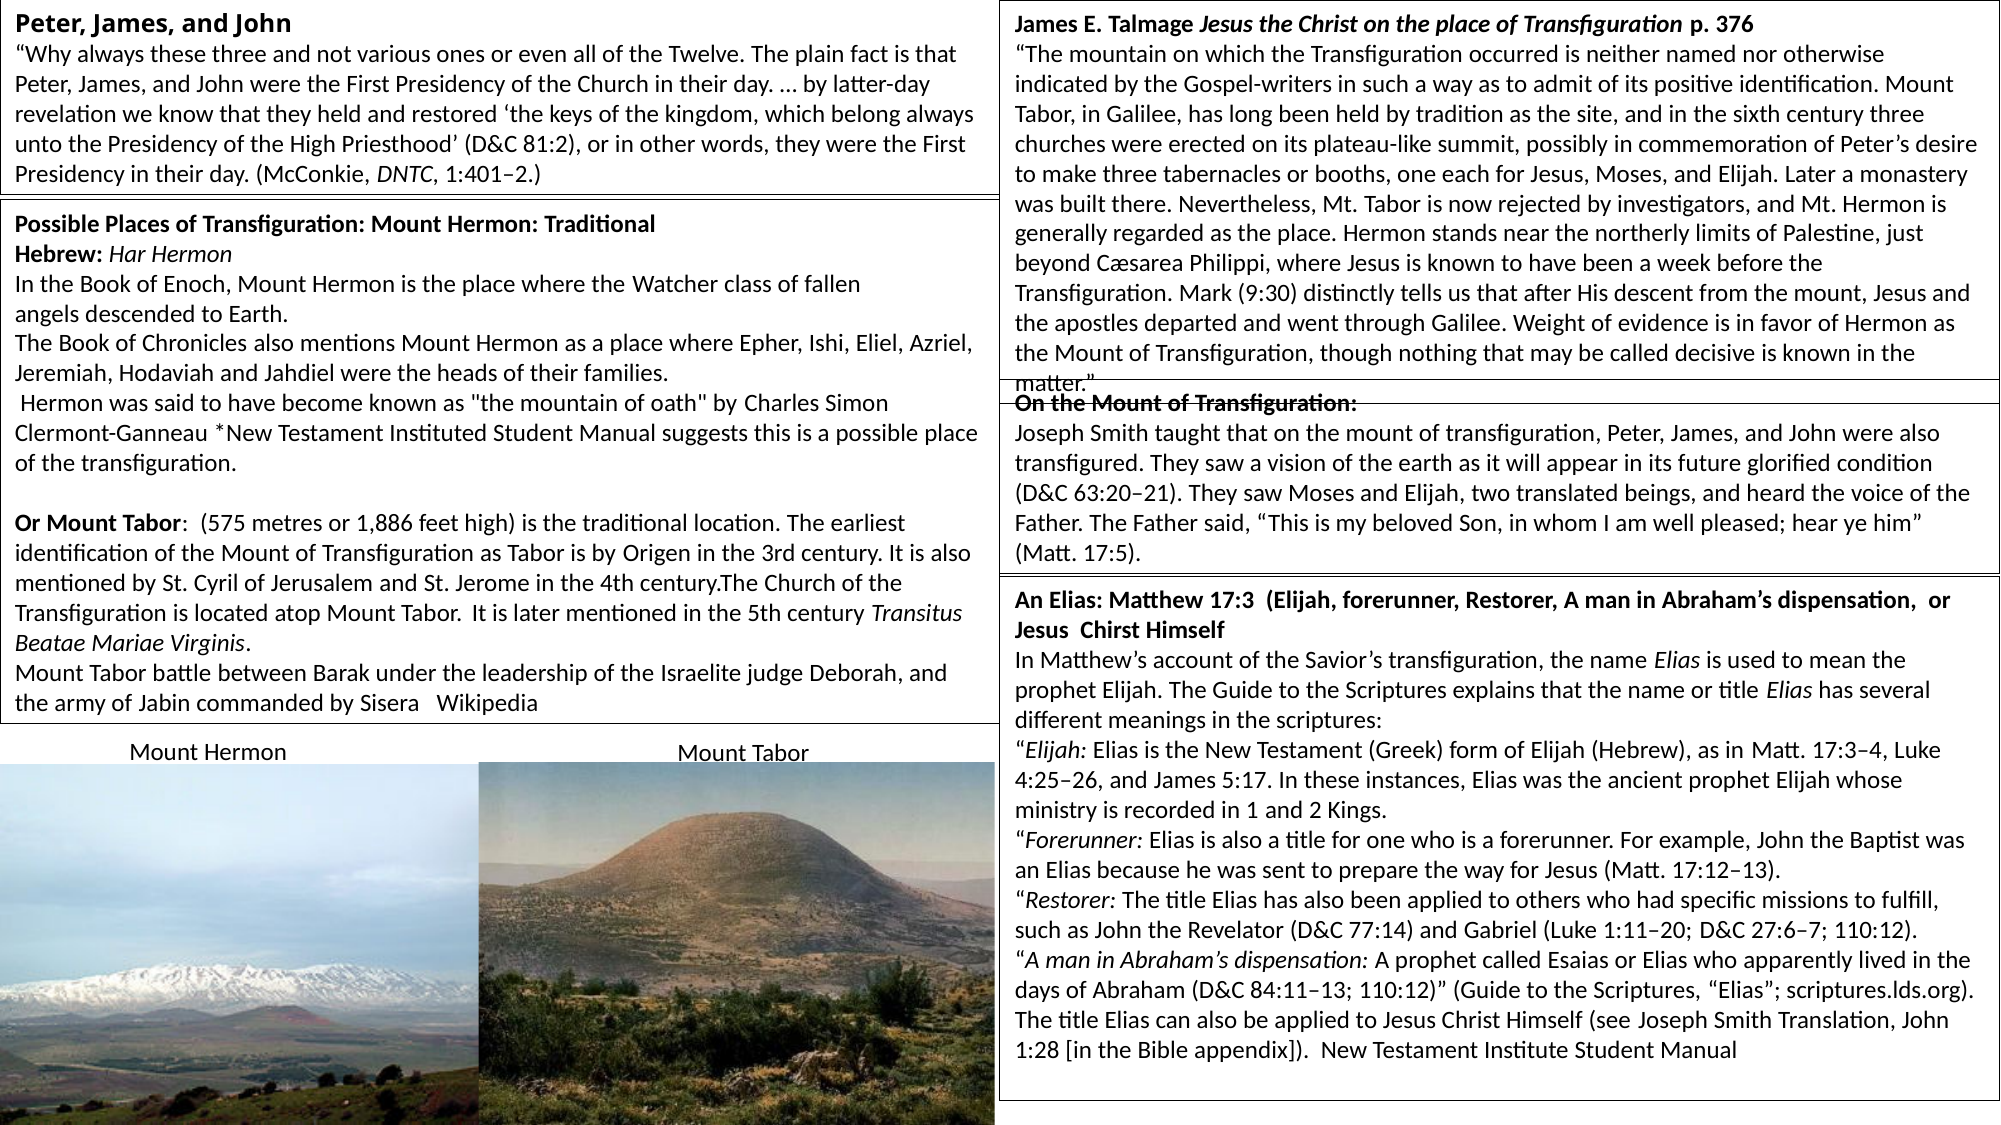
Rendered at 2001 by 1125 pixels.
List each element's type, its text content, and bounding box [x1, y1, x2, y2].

text_box An Elias: Matthew 17:3 (Elijah, forerunner, Restorer, A man in Abraham’s dispensation, or Jesus Chirst Himself In Matthew’s account of the Savior’s transfiguration, the name Elias is used to mean the prophet Elijah. The Guide to the Scriptures explains that the name or title Elias has several different meanings in the scriptures: “Elijah: Elias is the New Testament (Greek) form of Elijah (Hebrew), as in Matt. 17:3–4, Luke 4:25–26, and James 5:17. In these instances, Elias was the ancient prophet Elijah whose ministry is recorded in 1 and 2 Kings. “Forerunner: Elias is also a title for one who is a forerunner. For example, John the Baptist was an Elias because he was sent to prepare the way for Jesus (Matt. 17:12–13). “Restorer: The title Elias has also been applied to others who had specific missions to fulfill, such as John the Revelator (D&C 77:14) and Gabriel (Luke 1:11–20; D&C 27:6–7; 110:12). “A man in Abraham’s dispensation: A prophet called Esaias or Elias who apparently lived in the days of Abraham (D&C 84:11–13; 110:12)” (Guide to the Scriptures, “Elias”; scriptures.lds.org). The title Elias can also be applied to Jesus Christ Himself (see Joseph Smith Translation, John 1:28 [in the Bible appendix]). New Testament Institute Student Manual [999, 576, 2000, 1101]
text_box Mount Hermon [114, 728, 303, 764]
picture [0, 762, 995, 1125]
text_box James E. Talmage Jesus the Christ on the place of Transfiguration p. 376 “The mountain on which the Transfiguration occurred is neither named nor otherwise indicated by the Gospel-writers in such a way as to admit of its positive identification. Mount Tabor, in Galilee, has long been held by tradition as the site, and in the sixth century three churches were erected on its plateau-like summit, possibly in commemoration of Peter’s desire to make three tabernacles or booths, one each for Jesus, Moses, and Elijah. Later a monastery was built there. Nevertheless, Mt. Tabor is now rejected by investigators, and Mt. Hermon is generally regarded as the place. Hermon stands near the northerly limits of Palestine, just beyond Cæsarea Philippi, where Jesus is known to have been a week before the Transfiguration. Mark (9:30) distinctly tells us that after His descent from the mount, Jesus and the apostles departed and went through Galilee. Weight of evidence is in favor of Hermon as the Mount of Transfiguration, though nothing that may be called decisive is known in the matter.” [999, 0, 2000, 379]
text_box Possible Places of Transfiguration: Mount Hermon: Traditional Hebrew: Har Hermon In the Book of Enoch, Mount Hermon is the place where the Watcher class of fallen angels descended to Earth. The Book of Chronicles also mentions Mount Hermon as a place where Epher, Ishi, Eliel, Azriel, Jeremiah, Hodaviah and Jahdiel were the heads of their families. Hermon was said to have become known as "the mountain of oath" by Charles Simon Clermont-Ganneau *New Testament Instituted Student Manual suggests this is a possible place of the transfiguration. Or Mount Tabor: (575 metres or 1,886 feet high) is the traditional location. The earliest identification of the Mount of Transfiguration as Tabor is by Origen in the 3rd century. It is also mentioned by St. Cyril of Jerusalem and St. Jerome in the 4th century.The Church of the Transfiguration is located atop Mount Tabor. It is later mentioned in the 5th century Transitus Beatae Mariae Virginis. Mount Tabor battle between Barak under the leadership of the Israelite judge Deborah, and the army of Jabin commanded by Sisera Wikipedia [0, 199, 1000, 724]
text_box On the Mount of Transfiguration: Joseph Smith taught that on the mount of transfiguration, Peter, James, and John were also transfigured. They saw a vision of the earth as it will appear in its future glorified condition (D&C 63:20–21). They saw Moses and Elijah, two translated beings, and heard the voice of the Father. The Father said, “This is my beloved Son, in whom I am well pleased; hear ye him” (Matt. 17:5). [999, 379, 2000, 574]
text_box Peter, James, and John “Why always these three and not various ones or even all of the Twelve. The plain fact is that Peter, James, and John were the First Presidency of the Church in their day. … by latter-day revelation we know that they held and restored ‘the keys of the kingdom, which belong always unto the Presidency of the High Priesthood’ (D&C 81:2), or in other words, they were the First Presidency in their day. (McConkie, DNTC, 1:401–2.) [0, 0, 999, 195]
text_box Mount Tabor [662, 729, 825, 762]
